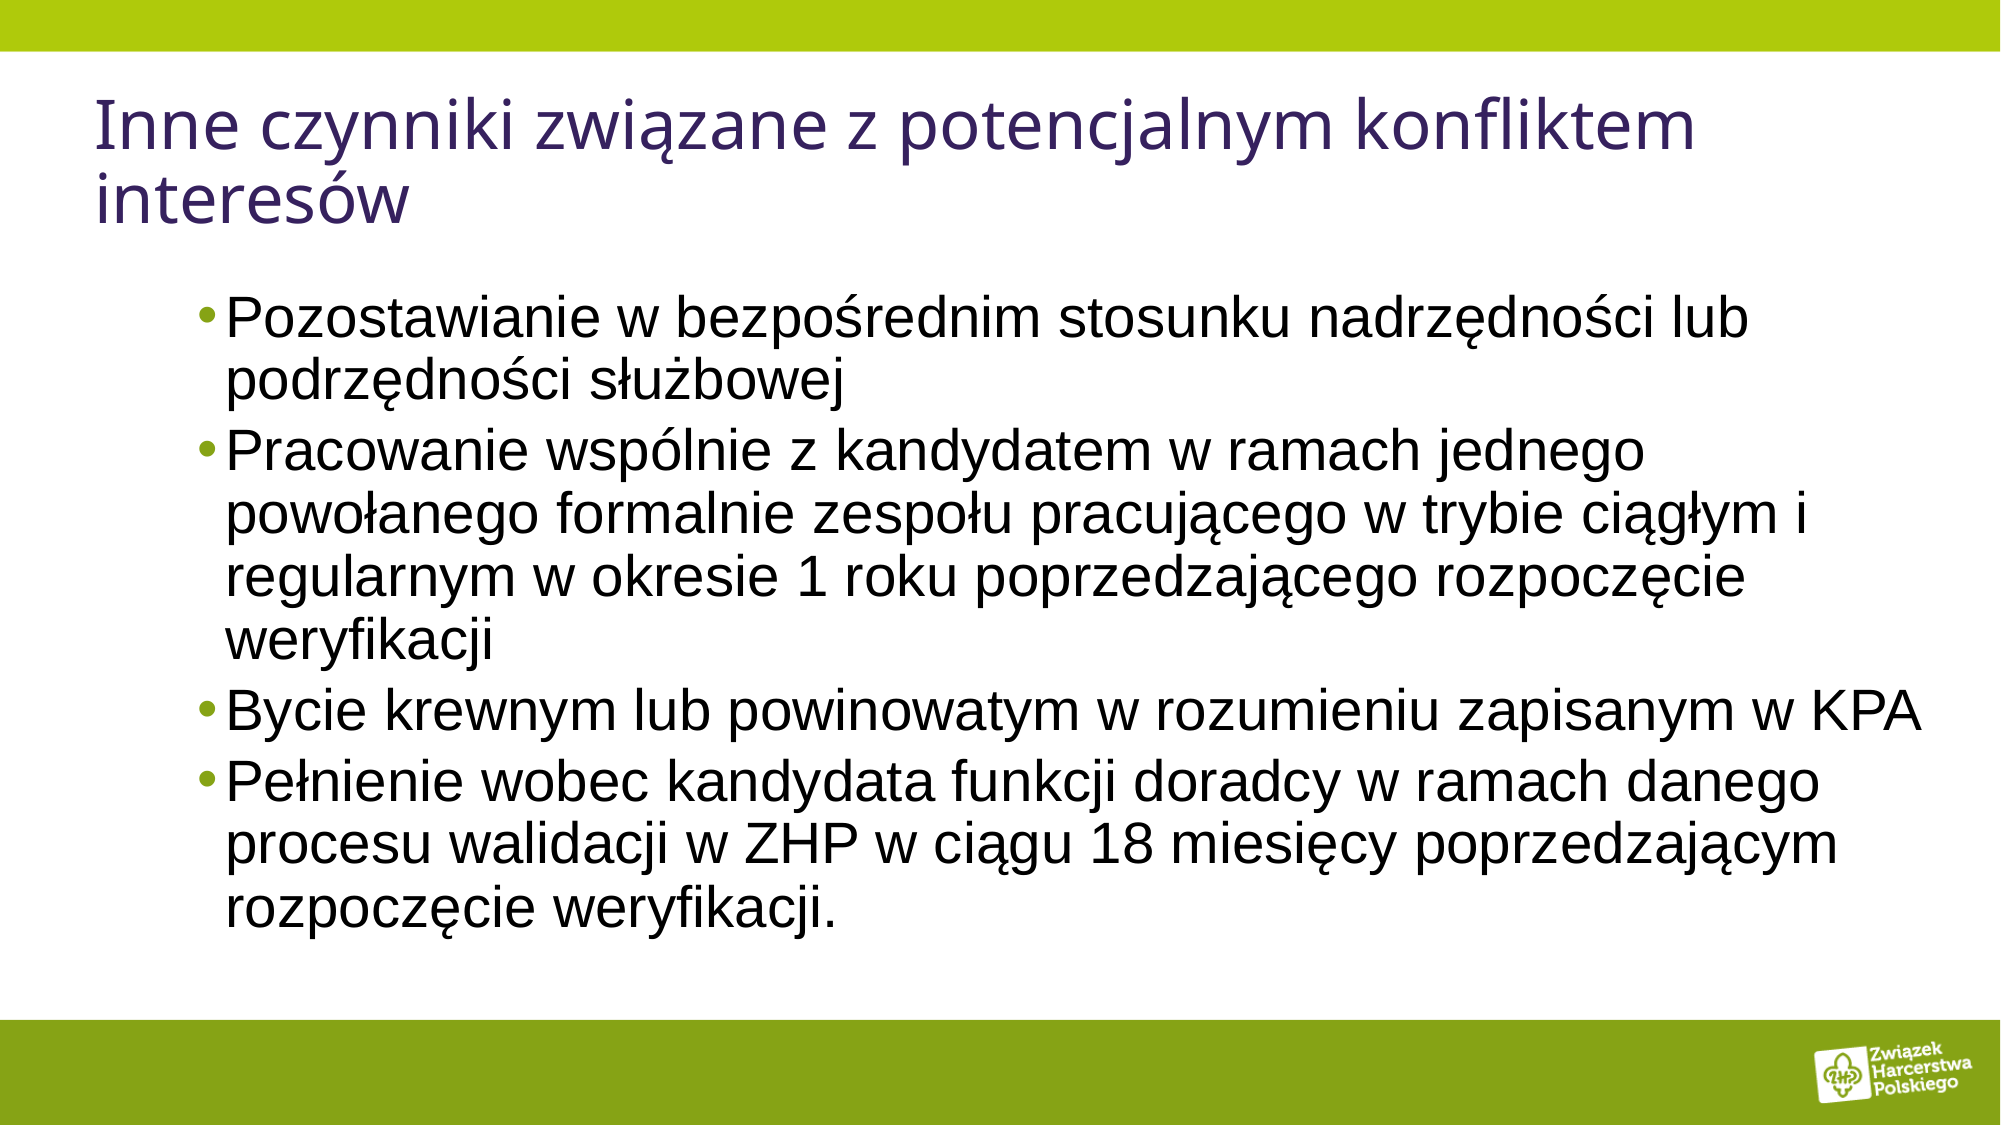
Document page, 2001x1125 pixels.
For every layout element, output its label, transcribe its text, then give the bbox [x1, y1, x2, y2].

list Pozostawianie w bezpośrednim stosunku nadrzędności lub podrzędności służbowej Pracowanie wspólnie z kandydatem w ramach jednego powołanego formalnie zespołu pracującego w trybie ciągłym i regularnym w okresie 1 roku poprzedzającego rozpoczęcie weryfikacji Bycie krewnym lub powinowatym w rozumieniu zapisanym w KPA Pełnienie wobec kandydata funkcji doradcy w ramach danego procesu walidacji w ZHP w ciągu 18 miesięcy poprzedzającym rozpoczęcie weryfikacji. [79, 279, 1943, 991]
title Inne czynniki związane z potencjalnym konfliktem interesów [79, 67, 1943, 262]
picture [0, 0, 2001, 1125]
